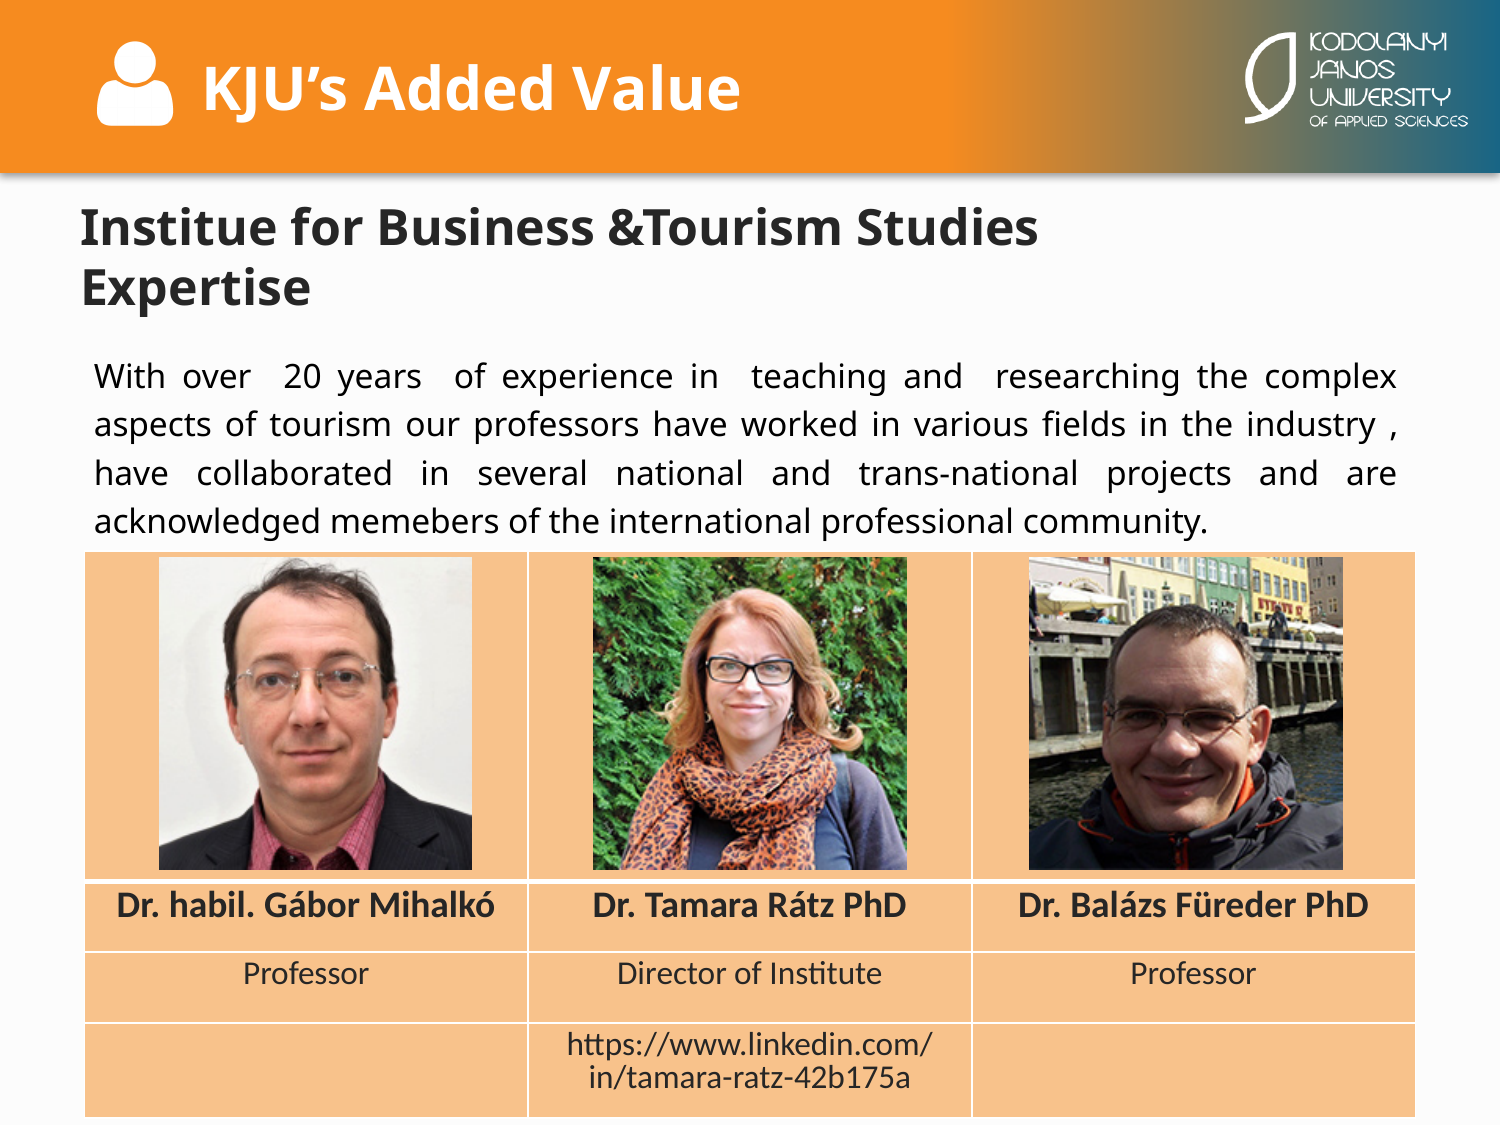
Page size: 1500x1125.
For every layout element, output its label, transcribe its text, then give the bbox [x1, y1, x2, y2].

table_cell Dr. Balázs Füreder PhD [973, 884, 1415, 951]
table_header [85, 552, 527, 879]
table_cell Professor [85, 953, 527, 1022]
table_cell https://www.linkedin.com/in/tamara-ratz-42b175a [529, 1024, 971, 1117]
table_header [529, 552, 971, 879]
table_cell Dr. habil. Gábor Mihalkó [85, 884, 527, 951]
picture [84, 31, 186, 133]
picture [593, 556, 907, 870]
table_cell [85, 1024, 527, 1117]
table_cell Director of Institute [529, 953, 971, 1022]
table_header [973, 552, 1415, 879]
picture [1029, 556, 1343, 870]
table_cell Professor [973, 953, 1415, 1022]
table_cell [973, 1024, 1415, 1117]
picture [159, 556, 473, 870]
text_box [0, 0, 1500, 174]
text_box Institue for Business &Tourism Studies Expertise [65, 188, 1073, 324]
title KJU’s Added Value [189, 37, 1210, 134]
list With over 20 years of experience in teaching and researching the complex aspects of tourism our professors have worked in various fields in the industry , have collaborated in several national and trans-national projects and are acknowledged memebers of the international professional community. [78, 339, 1414, 553]
picture [1215, 9, 1500, 162]
table_cell Dr. Tamara Rátz PhD [529, 884, 971, 951]
